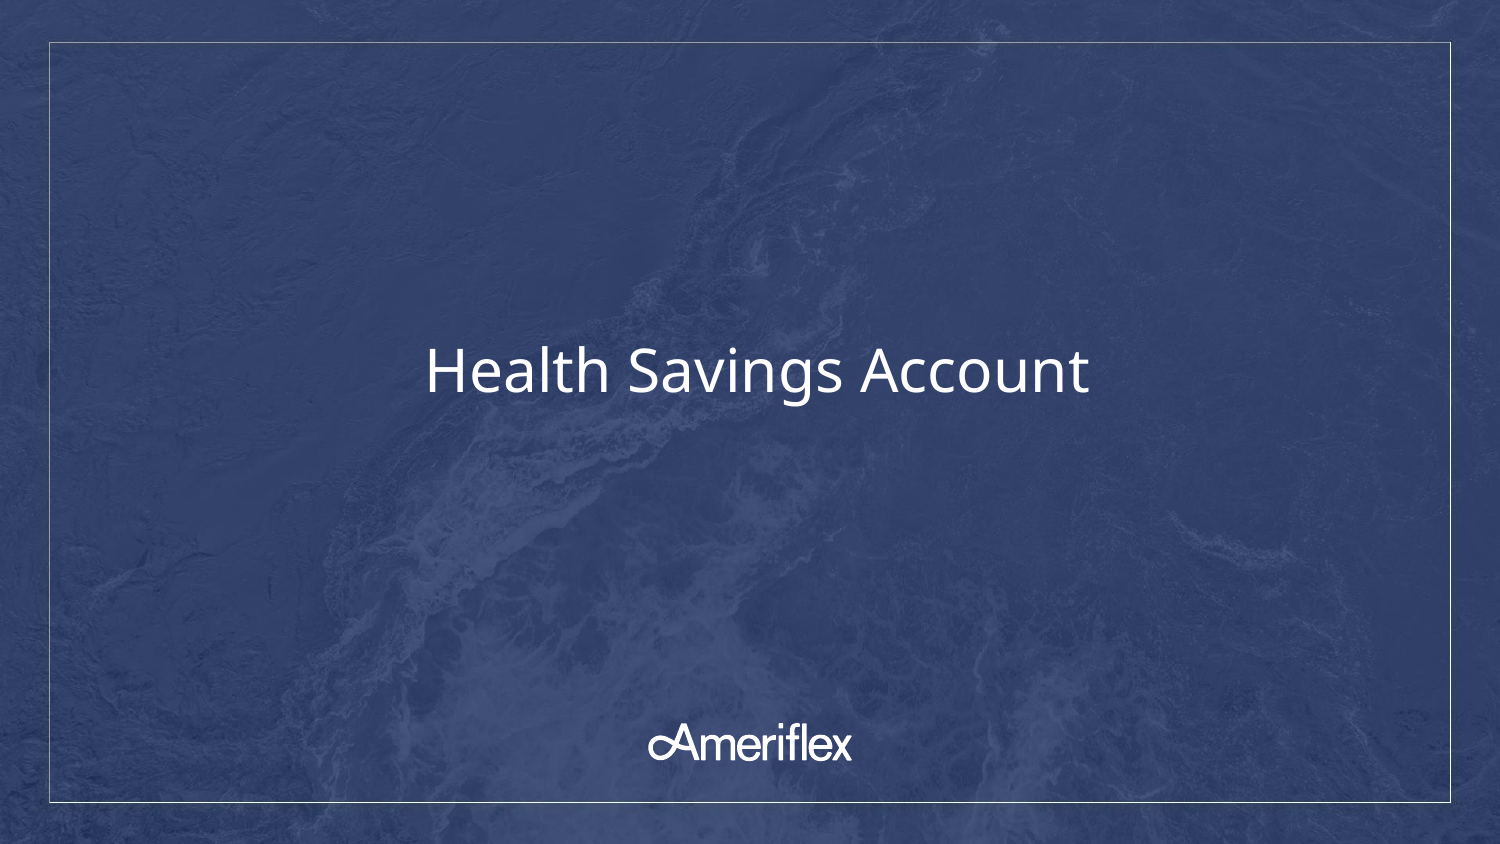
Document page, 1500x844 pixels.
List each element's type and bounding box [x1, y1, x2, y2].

text_box [647, 722, 852, 762]
picture [0, 0, 1500, 844]
